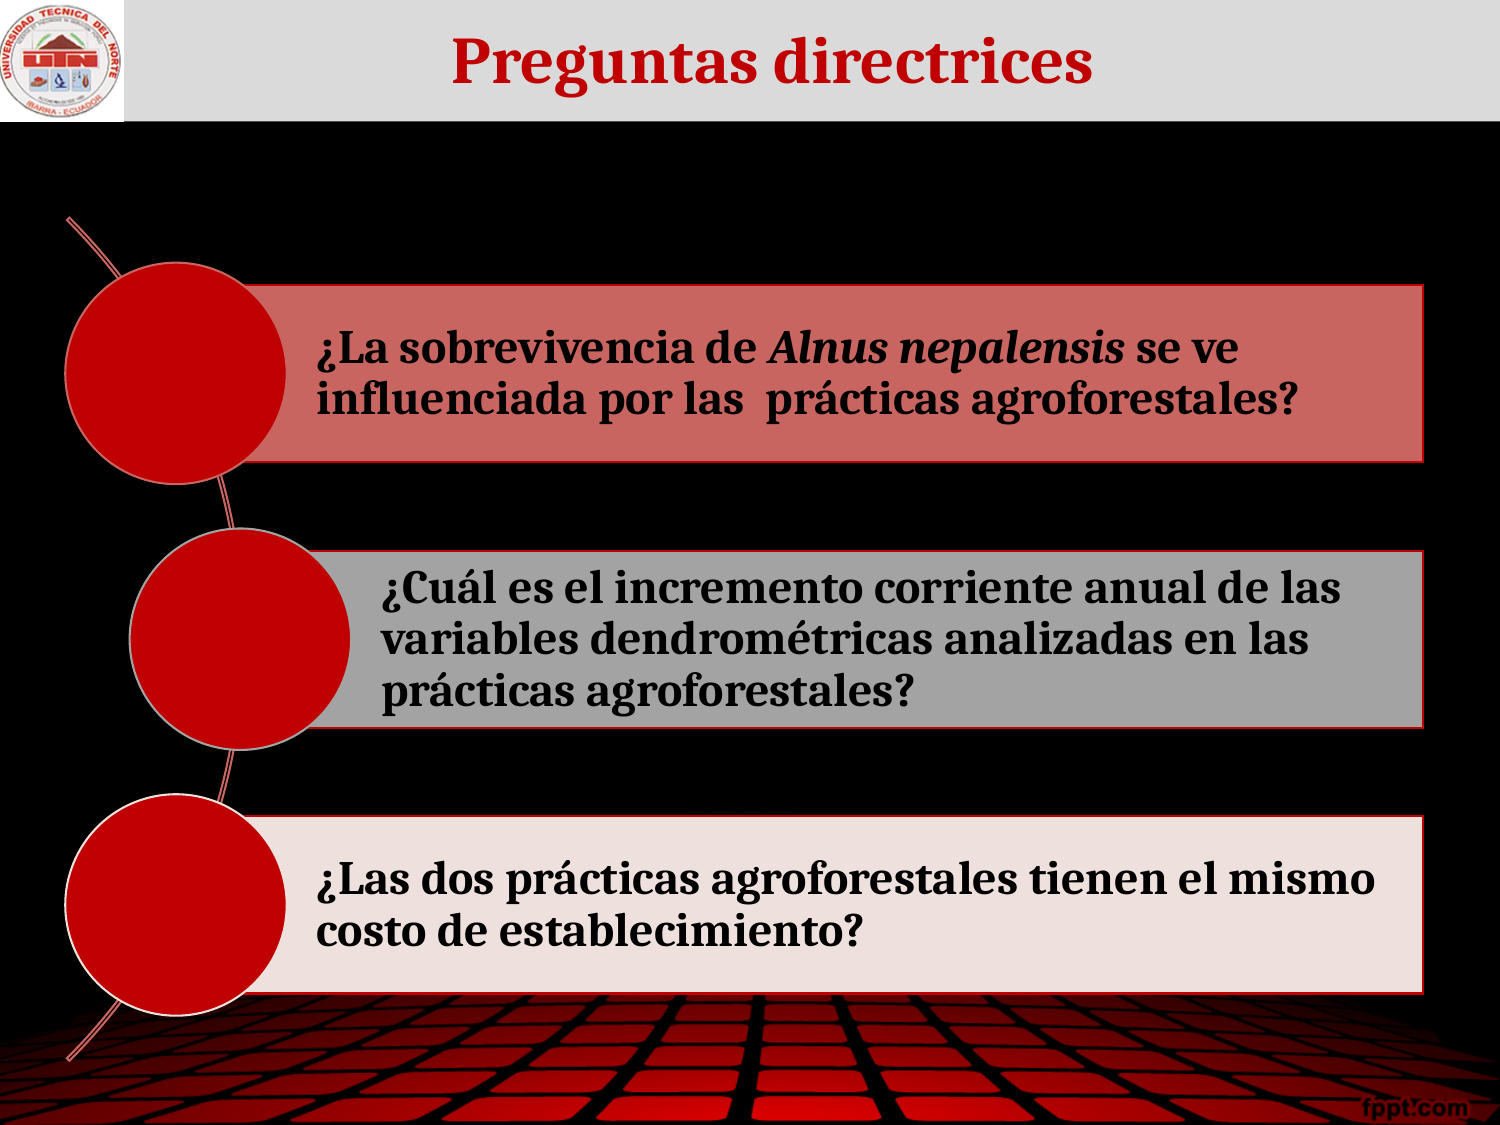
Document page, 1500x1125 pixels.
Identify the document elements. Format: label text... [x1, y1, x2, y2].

text_box Preguntas directrices [124, 0, 1500, 122]
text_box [53, 196, 1436, 1083]
picture [0, 0, 1500, 1125]
